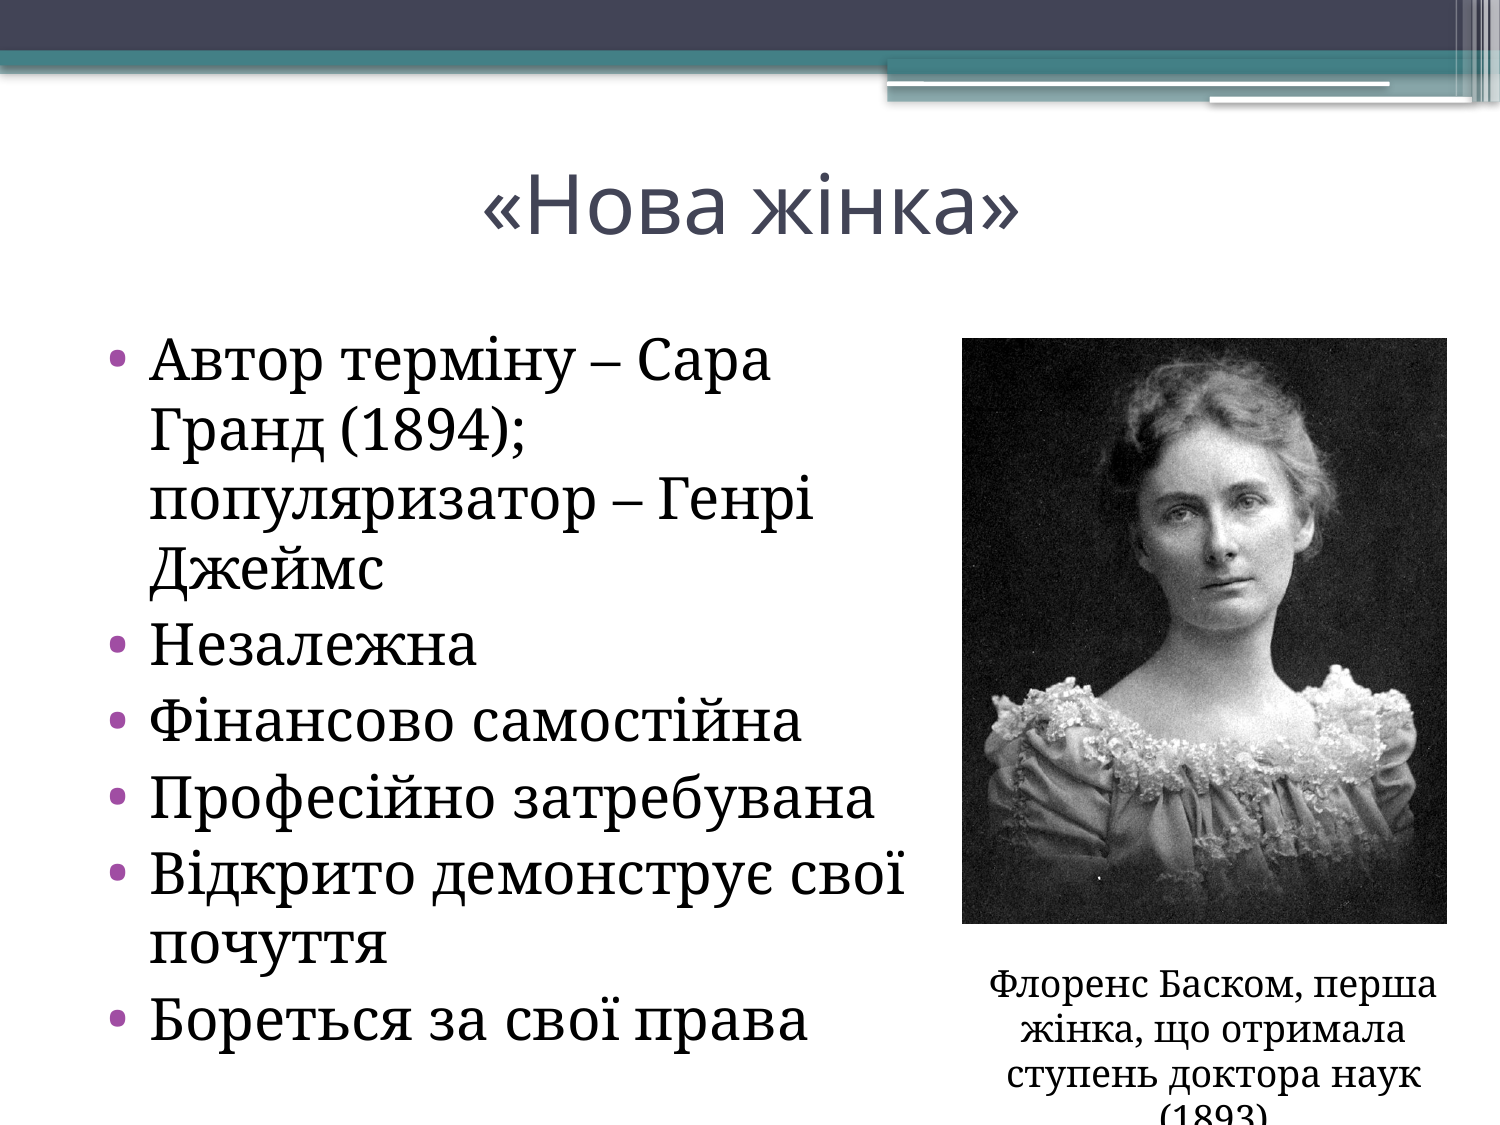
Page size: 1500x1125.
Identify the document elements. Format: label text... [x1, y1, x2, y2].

title «Нова жінка» [76, 113, 1427, 289]
text_box Флоренс Баском, перша жінка, що отримала ступень доктора наук (1893) [945, 952, 1483, 1125]
picture [962, 337, 1448, 924]
list Автор терміну – Сара Гранд (1894); популяризатор – Генрі Джеймс Незалежна Фінансово самостійна Професійно затребувана Відкрито демонструє свої почуття Бореться за свої права [75, 314, 939, 1079]
